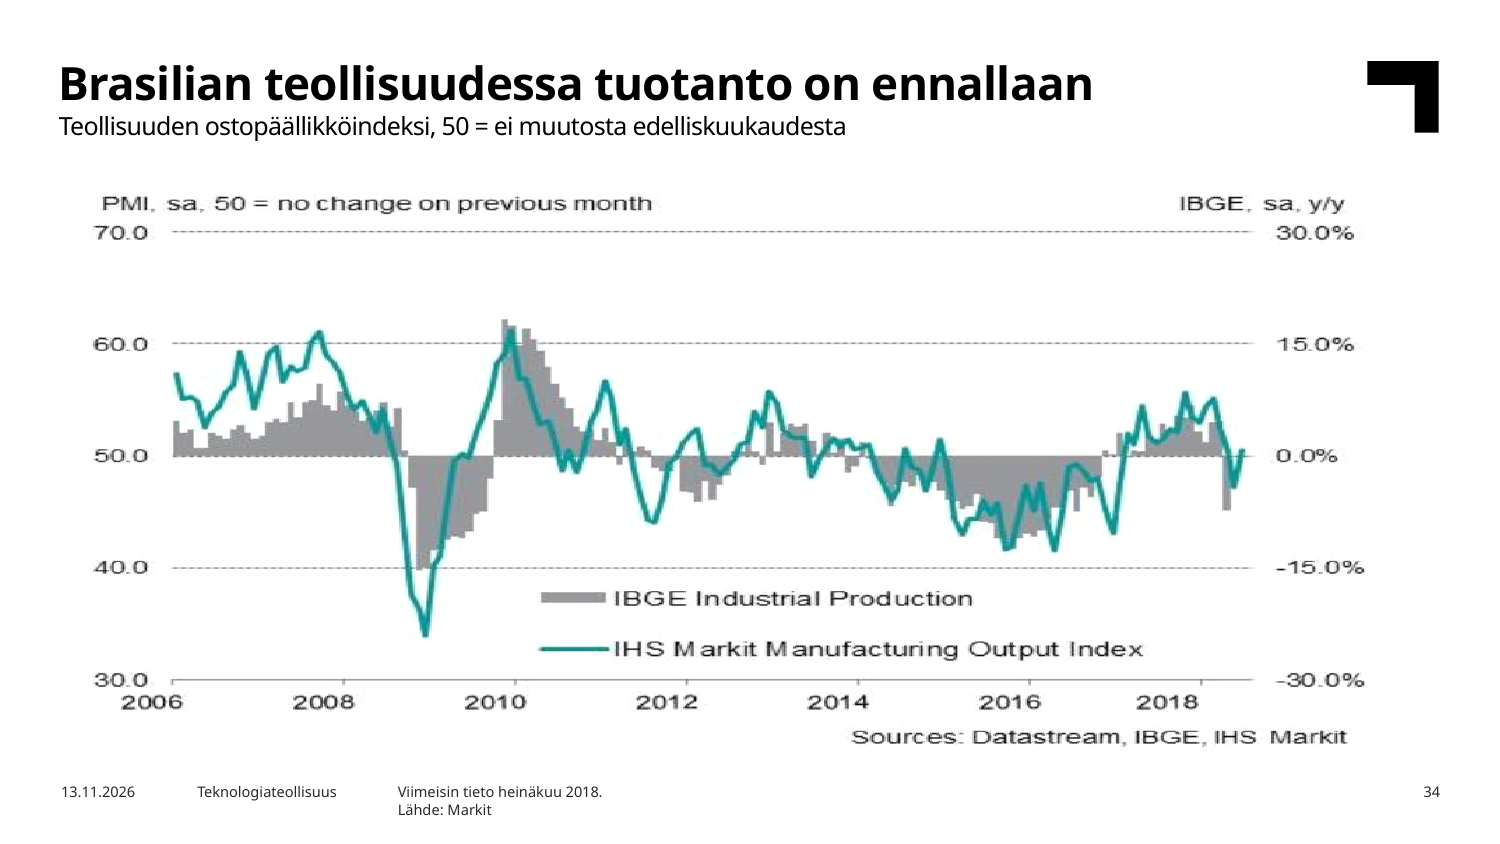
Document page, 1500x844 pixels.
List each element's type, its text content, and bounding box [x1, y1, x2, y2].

list Viimeisin tieto heinäkuu 2018. Lähde: Markit [382, 775, 871, 803]
list Brasilian teollisuudessa tuotanto on ennallaan Teollisuuden ostopäällikköindeksi, 50 = ei muutosta edelliskuukaudesta [41, 46, 1353, 153]
footer Teknologiateollisuus [182, 775, 382, 803]
slide_number 34 [1313, 775, 1456, 803]
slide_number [46, 775, 182, 803]
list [58, 180, 1420, 763]
